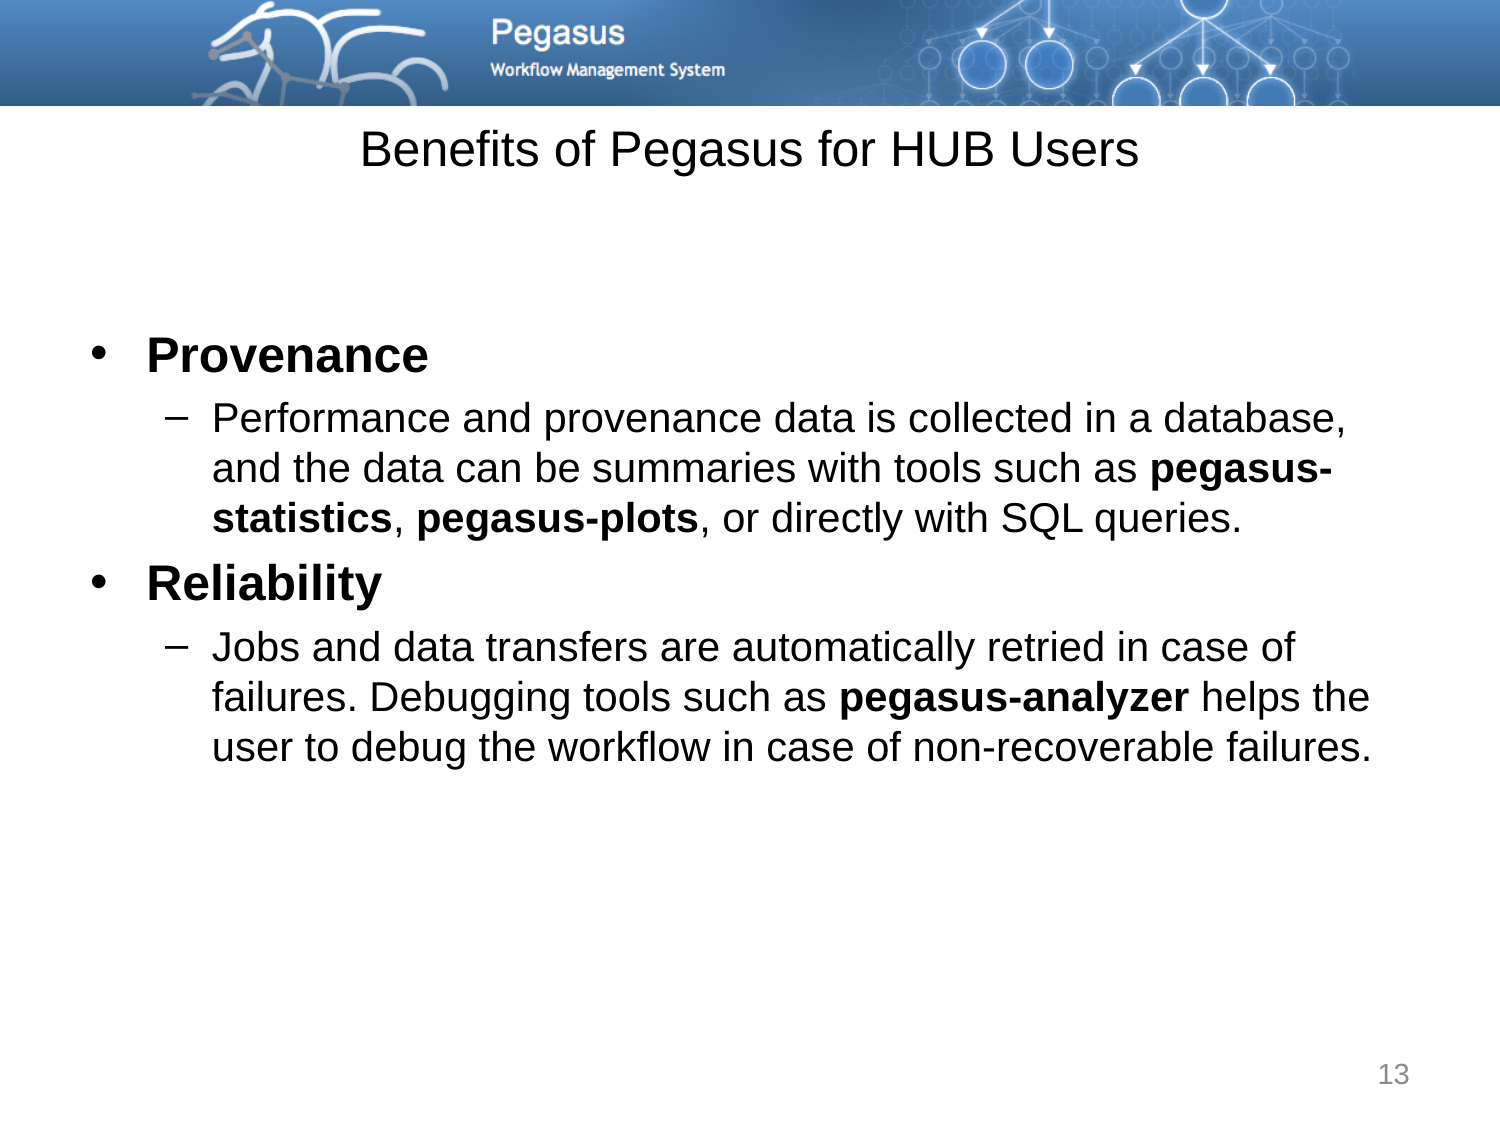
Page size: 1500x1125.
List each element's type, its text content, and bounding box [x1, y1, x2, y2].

picture [0, 0, 1500, 106]
slide_number 13 [1074, 1042, 1425, 1103]
list Provenance Performance and provenance data is collected in a database, and the data can be summaries with tools such as pegasus-statistics, pegasus-plots, or directly with SQL queries. Reliability Jobs and data transfers are automatically retried in case of failures. Debugging tools such as pegasus-analyzer helps the user to debug the workflow in case of non-recoverable failures. [75, 314, 1425, 886]
title Benefits of Pegasus for HUB Users [75, 52, 1425, 241]
